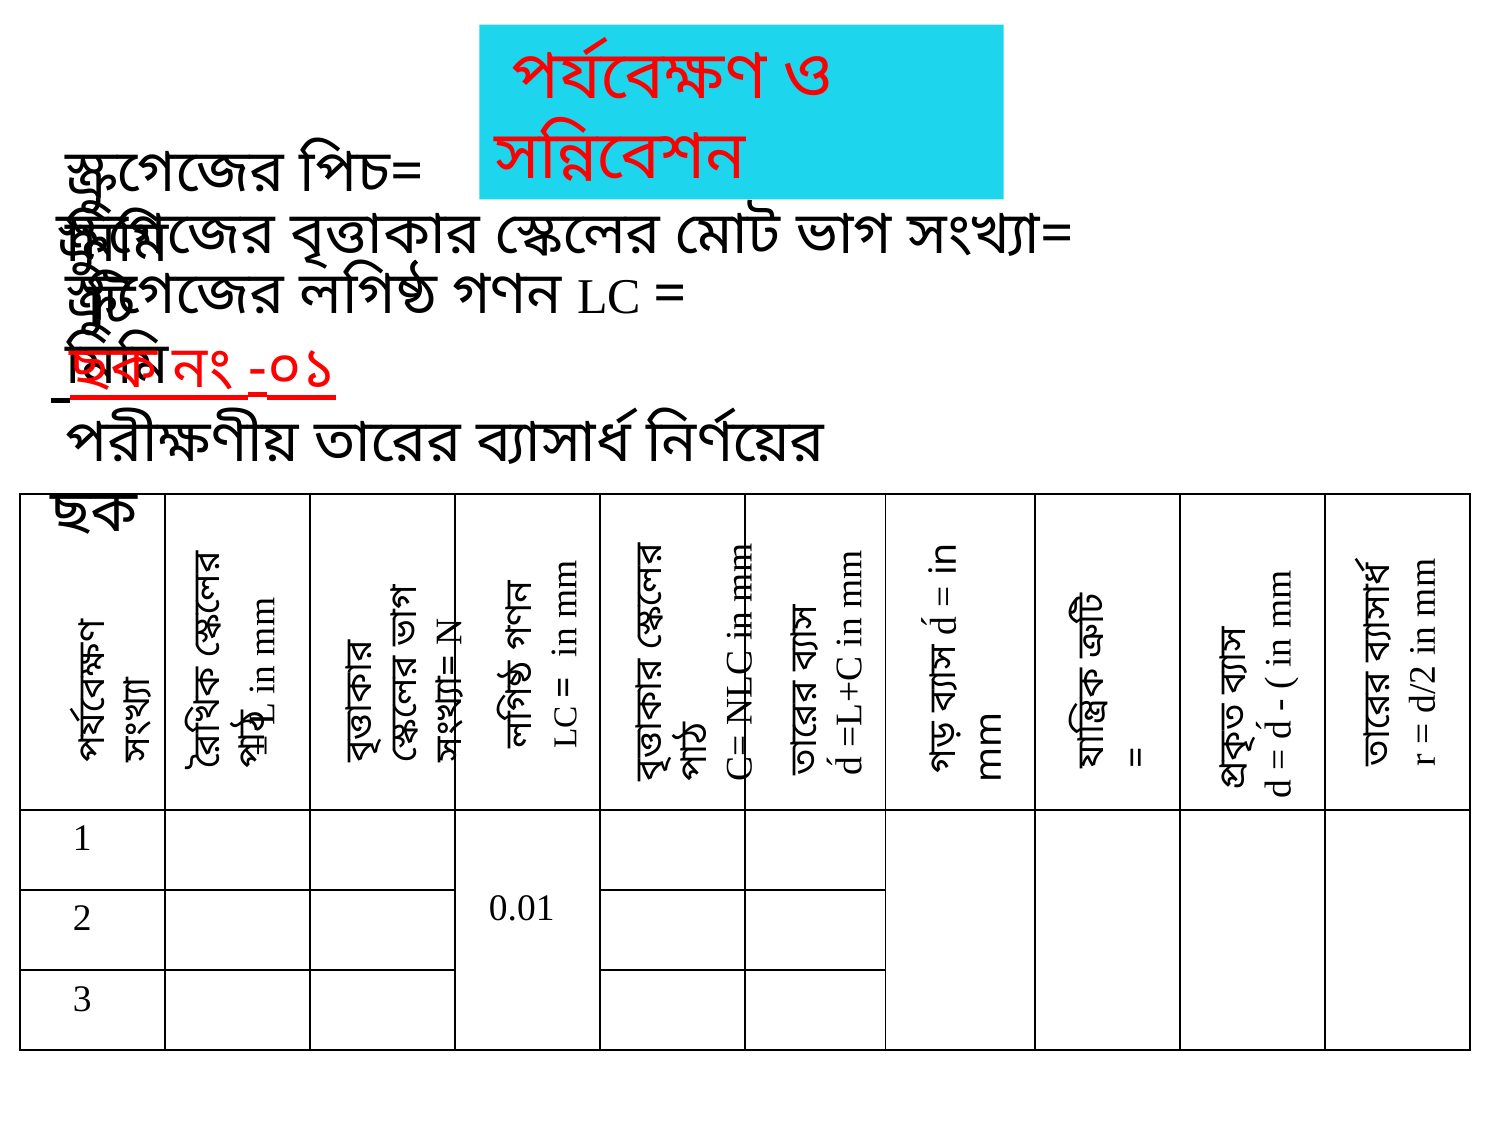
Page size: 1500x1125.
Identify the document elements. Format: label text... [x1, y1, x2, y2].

table_header [886, 495, 1034, 809]
text_box বৃত্তাকার স্কেলের ভাগ সংখ্যা= N [326, 531, 477, 777]
text_box ছক নং -০১ পরীক্ষণীয় তারের ব্যাসার্ধ নির্ণয়ের ছক [35, 305, 866, 493]
table_cell [311, 811, 454, 889]
text_box তারের ব্যাস d́ =L+C in mm [771, 518, 877, 791]
table_cell [601, 811, 744, 889]
table_header [21, 495, 164, 809]
table_cell [311, 891, 454, 969]
table_cell [311, 971, 454, 1049]
table_cell [166, 891, 309, 969]
table_cell 1 [21, 811, 164, 889]
text_box লগিষ্ঠ গণন LC = in mm [486, 535, 592, 764]
text_box স্ক্রুগেজের বৃত্তাকার স্কেলের মোট ভাগ সংখ্যা= টি [41, 188, 1103, 343]
table_header [311, 495, 454, 809]
table_cell 3 [21, 971, 164, 1049]
text_box তারের ব্যাসার্ধ r = d/2 in mm [1345, 449, 1450, 781]
text_box = L in mm [229, 533, 290, 772]
table_cell [1181, 811, 1324, 1049]
table_cell [166, 971, 309, 1049]
text_box স্ক্রুগেজের লগিষ্ঠ গণন LC = মিমি [50, 247, 863, 305]
table_cell [746, 811, 885, 889]
table_cell 2 [21, 891, 164, 969]
text_box পর্যবেক্ষণ ও সন্নিবেশন [479, 24, 1004, 188]
table_cell [601, 971, 744, 1049]
table_header [166, 495, 309, 809]
table_header [1181, 495, 1324, 809]
table_cell [886, 811, 1034, 1049]
table_header [601, 495, 744, 809]
table_header [456, 495, 599, 809]
table_cell [746, 891, 885, 969]
table_cell 0.01 [456, 811, 599, 1049]
table_header [746, 495, 885, 809]
text_box স্ক্রুগেজের পিচ= মিমি [50, 125, 613, 188]
table_cell [601, 891, 744, 969]
table_header [1036, 495, 1179, 809]
text_box পর্যবেক্ষণ সংখ্যা [59, 527, 165, 778]
table_cell [1326, 811, 1469, 1049]
table_cell [746, 971, 885, 1049]
table_cell [166, 811, 309, 889]
table_cell [1036, 811, 1179, 1049]
table_header [1326, 495, 1469, 809]
text_box রৈখিক স্কেলের পাঠ [174, 521, 280, 784]
